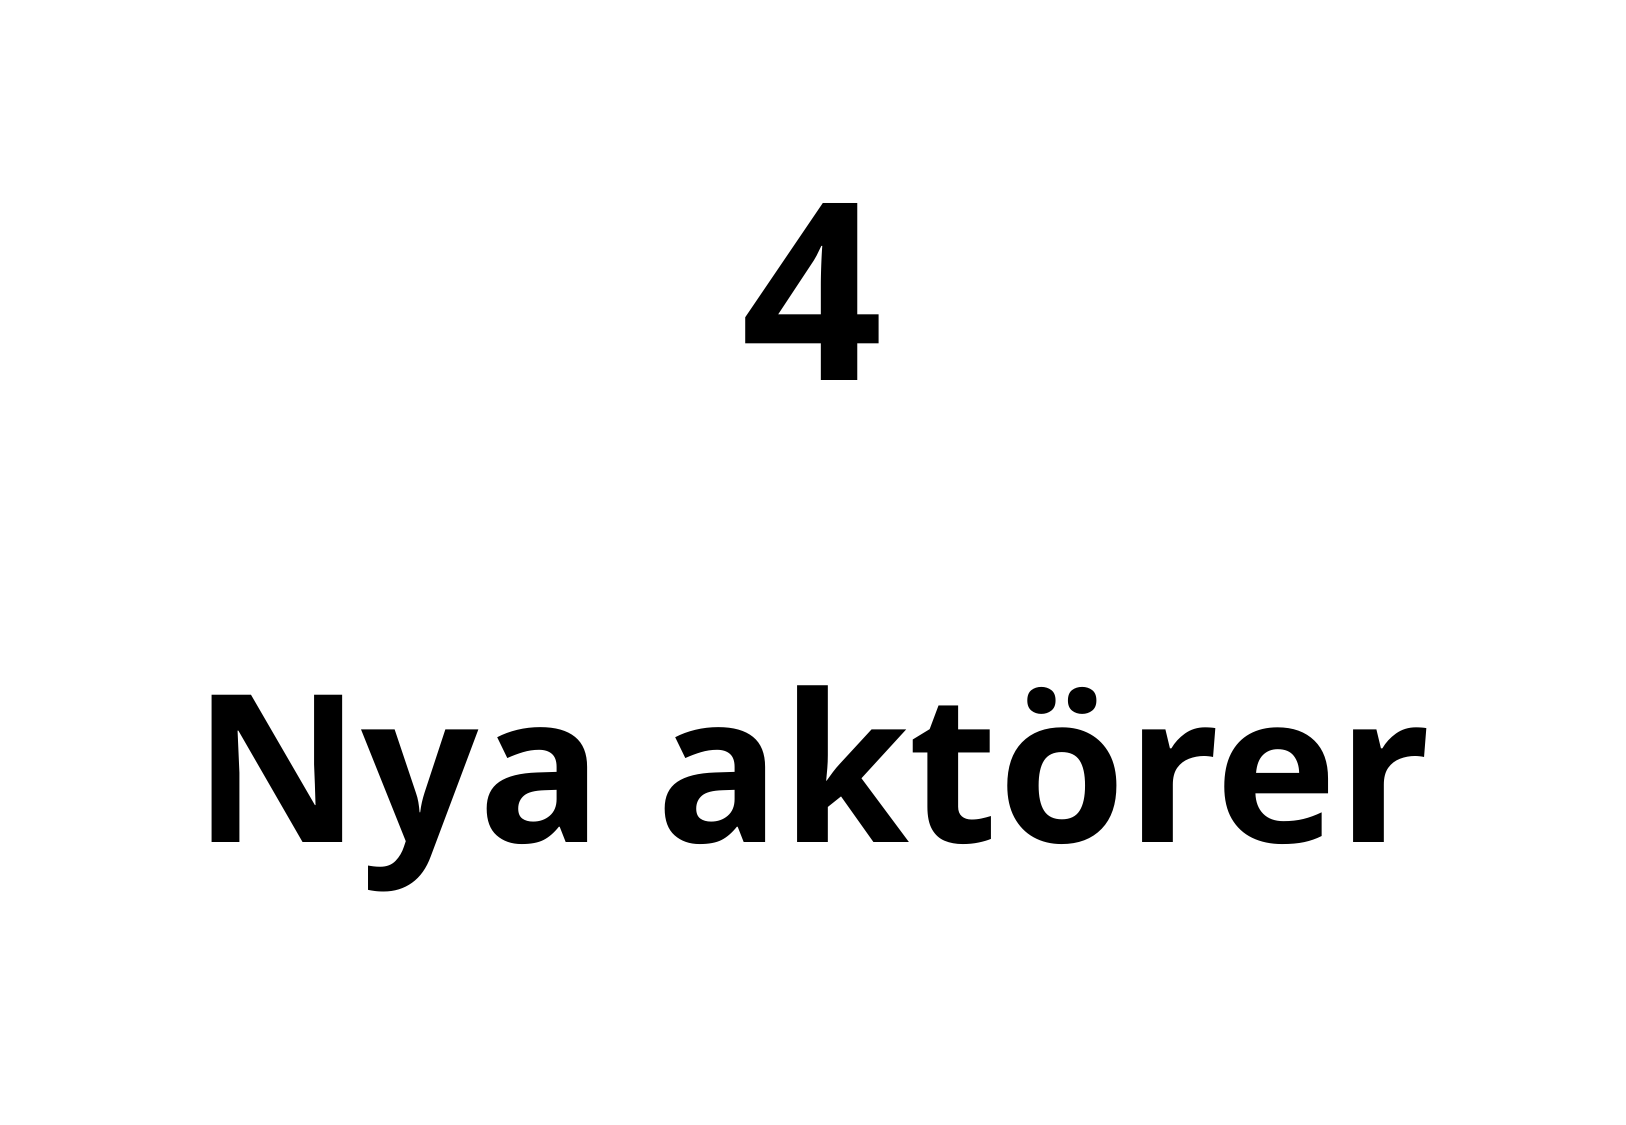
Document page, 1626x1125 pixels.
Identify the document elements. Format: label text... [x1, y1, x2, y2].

list 4 Nya aktörer [0, 125, 1625, 929]
